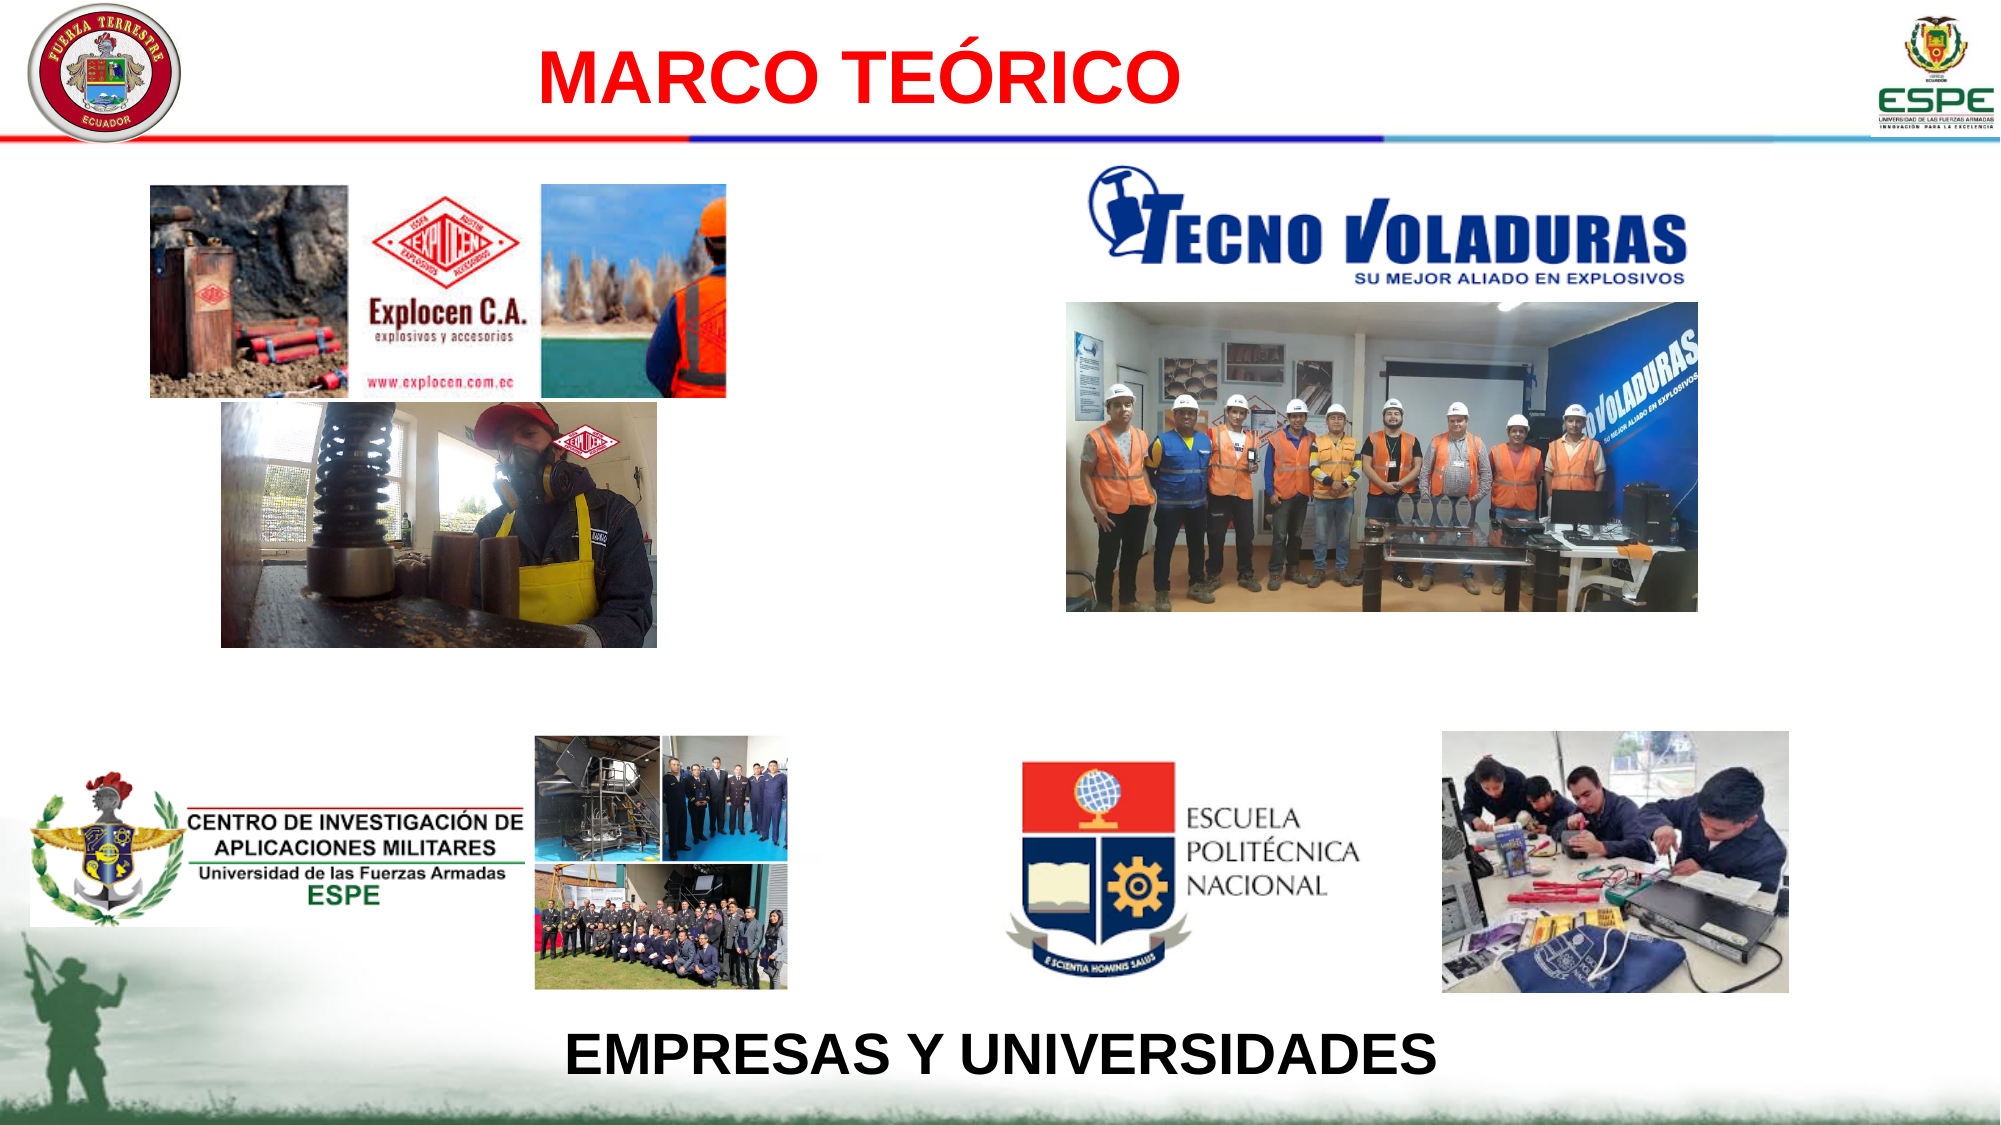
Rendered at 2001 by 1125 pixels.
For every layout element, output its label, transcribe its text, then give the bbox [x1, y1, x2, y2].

text_box EMPRESAS Y UNIVERSIDADES [364, 1008, 1639, 1094]
text_box MARCO TEÓRICO [377, 21, 1457, 127]
text_box [103, 8, 1923, 227]
picture [0, 0, 2001, 1125]
